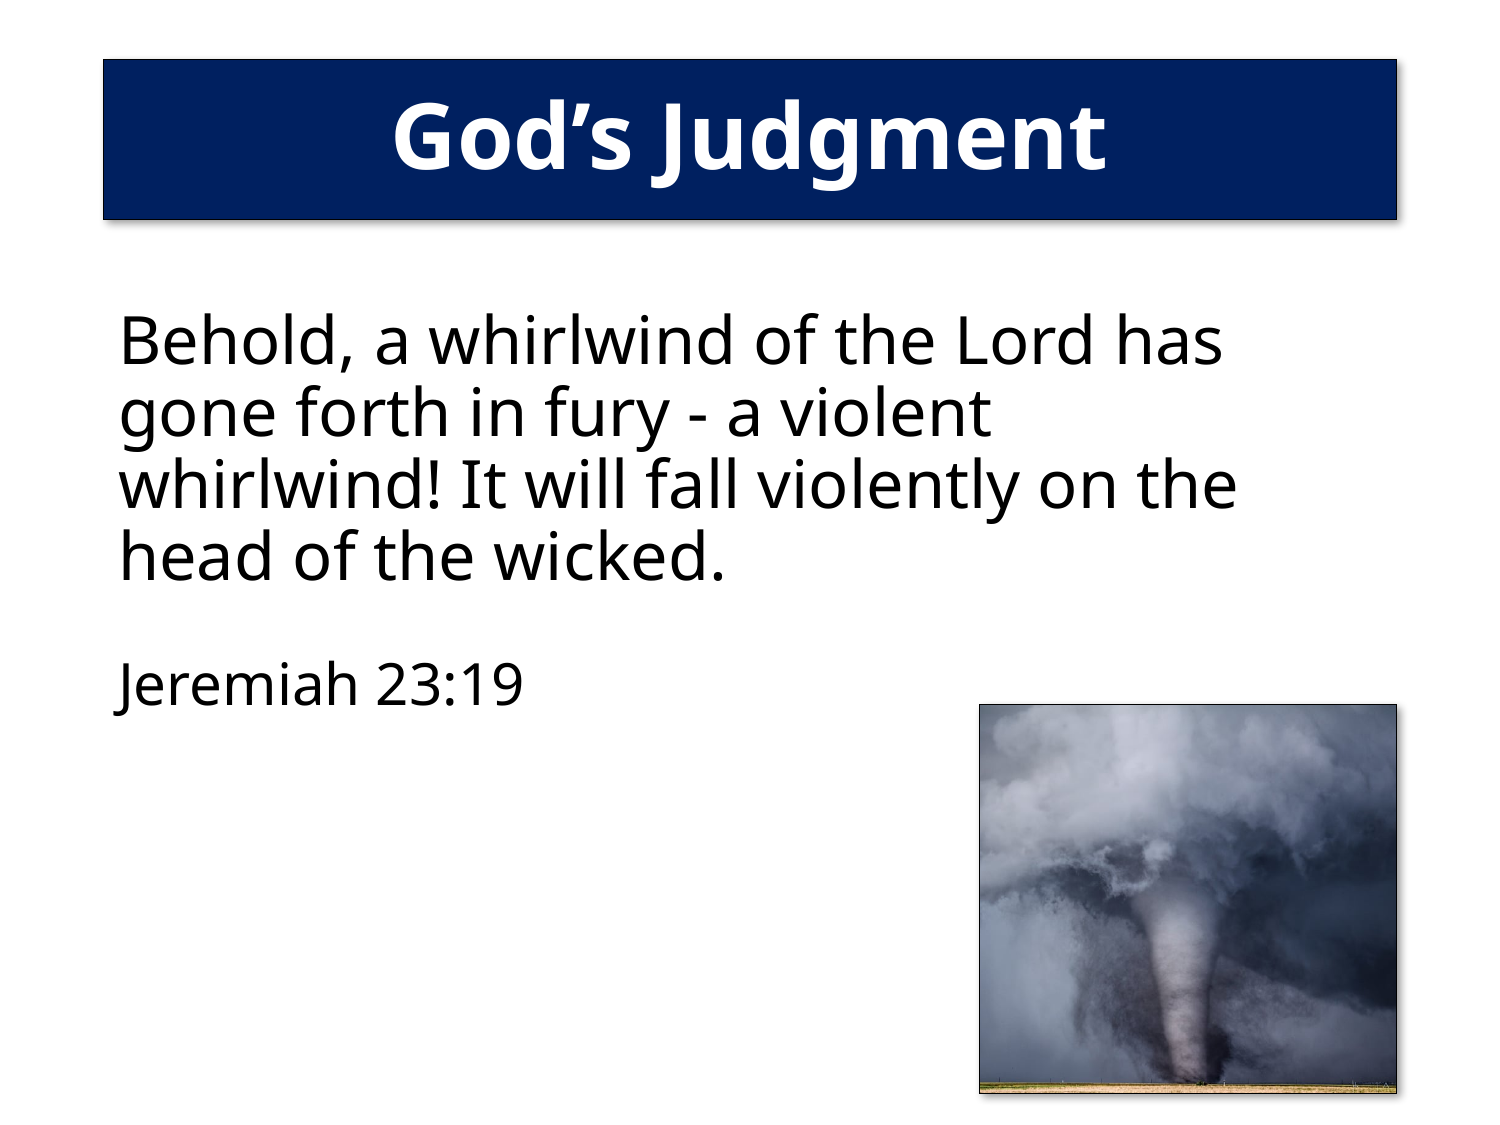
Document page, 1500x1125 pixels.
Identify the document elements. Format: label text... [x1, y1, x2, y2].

picture [979, 704, 1398, 1094]
list Behold, a whirlwind of the Lord has gone forth in fury - a violent whirlwind! It will fall violently on the head of the wicked. Jeremiah 23:19 [103, 299, 1262, 1014]
title God’s Judgment [103, 59, 1397, 220]
